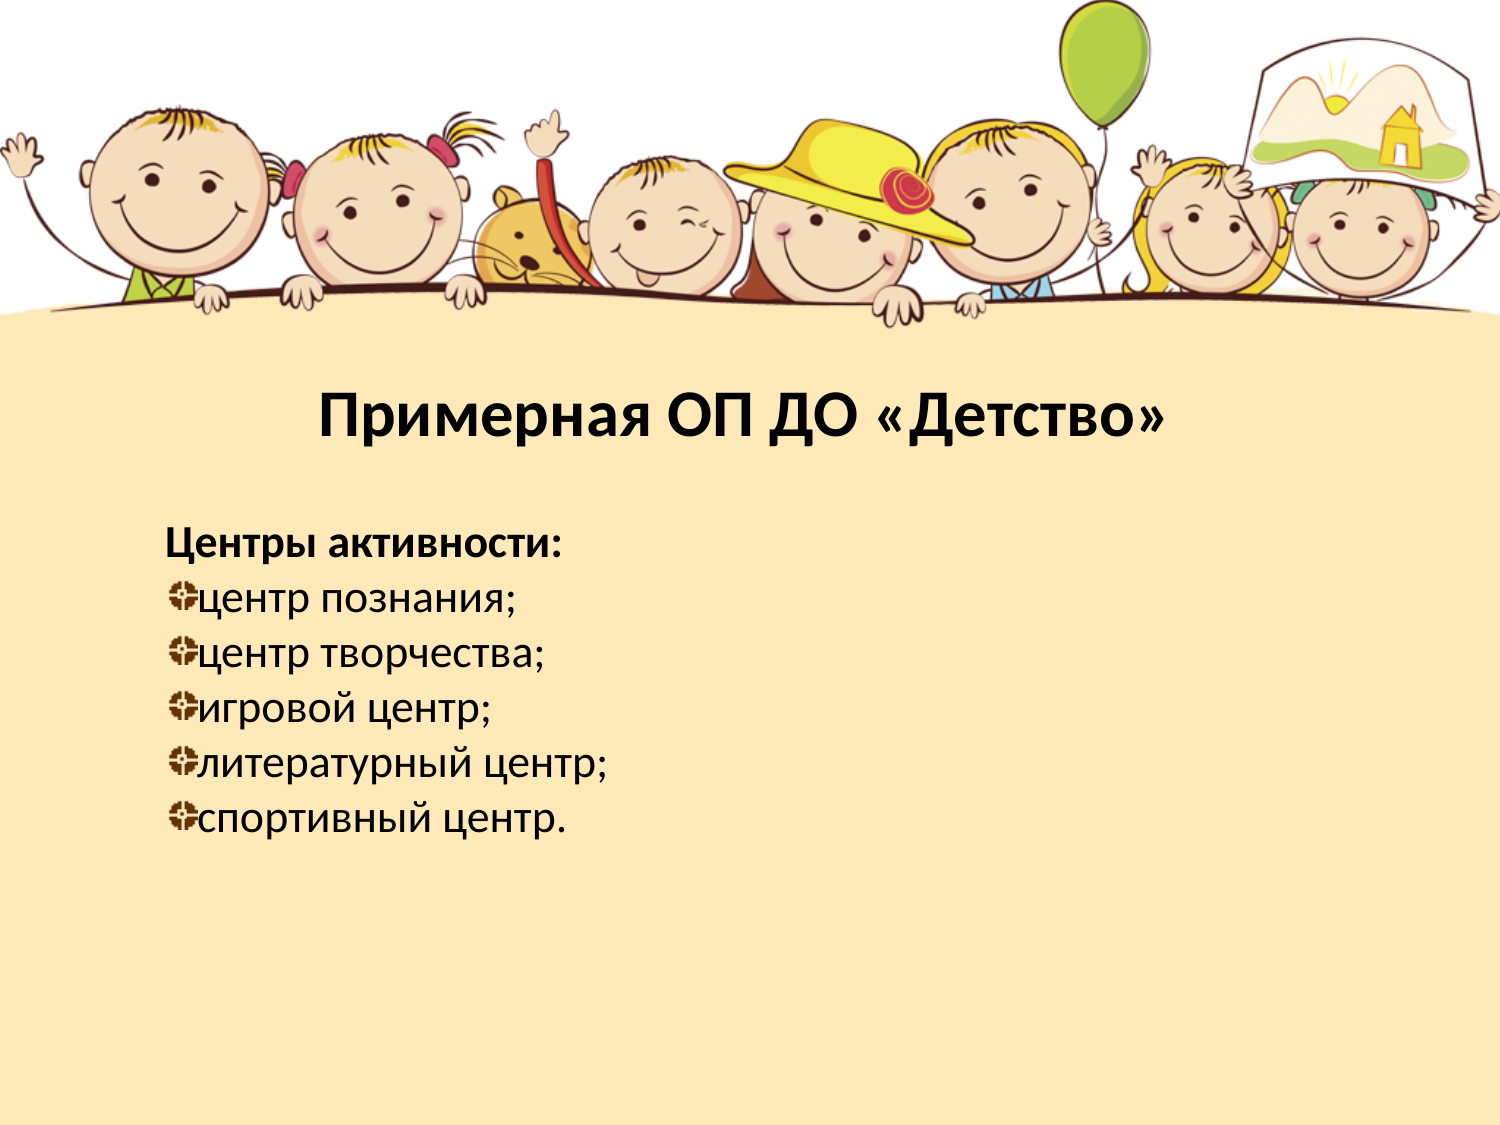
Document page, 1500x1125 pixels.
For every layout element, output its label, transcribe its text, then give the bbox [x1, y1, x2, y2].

list Центры активности: центр познания; центр творчества; игровой центр; литературный центр; спортивный центр. [93, 503, 1433, 1076]
picture [0, 0, 1500, 1125]
title Примерная ОП ДО «Детство» [70, 327, 1421, 493]
